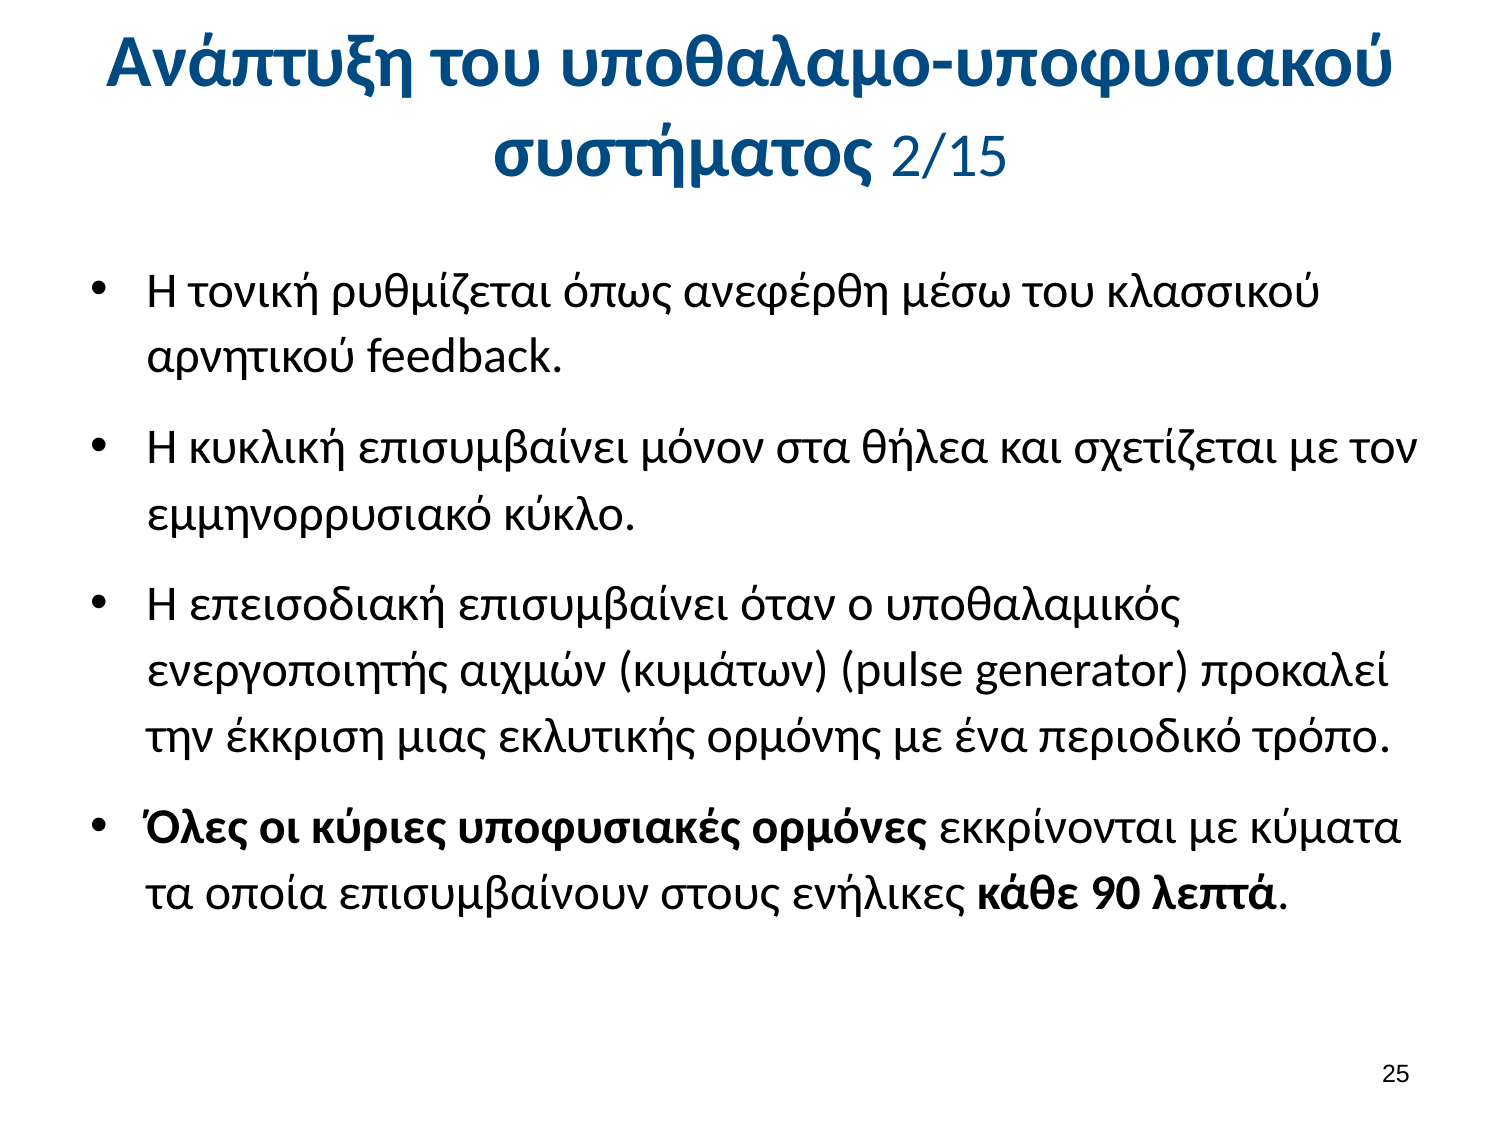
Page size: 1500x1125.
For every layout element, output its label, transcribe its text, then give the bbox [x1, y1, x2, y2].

title Ανάπτυξη του υποθαλαμο-υποφυσιακού συστήματος 2/15 [76, 19, 1427, 185]
slide_number 24 [1074, 1042, 1425, 1103]
list Η τονική ρυθμίζεται όπως ανεφέρθη μέσω του κλασσικού αρνητικού feedback. Η κυκλική επισυμβαίνει μόνον στα θήλεα και σχετίζεται με τον εμμηνορρυσιακό κύκλο. Η επεισοδιακή επισυμβαίνει όταν ο υποθαλαμικός ενεργοποιητής αιχμών (κυμάτων) (pulse generator) προκαλεί την έκκριση μιας εκλυτικής ορμόνης με ένα περιοδικό τρόπο. Όλες οι κύριες υποφυσιακές ορμόνες εκκρίνονται με κύματα τα οποία επισυμβαίνουν στους ενήλικες κάθε 90 λεπτά. [75, 243, 1447, 1047]
